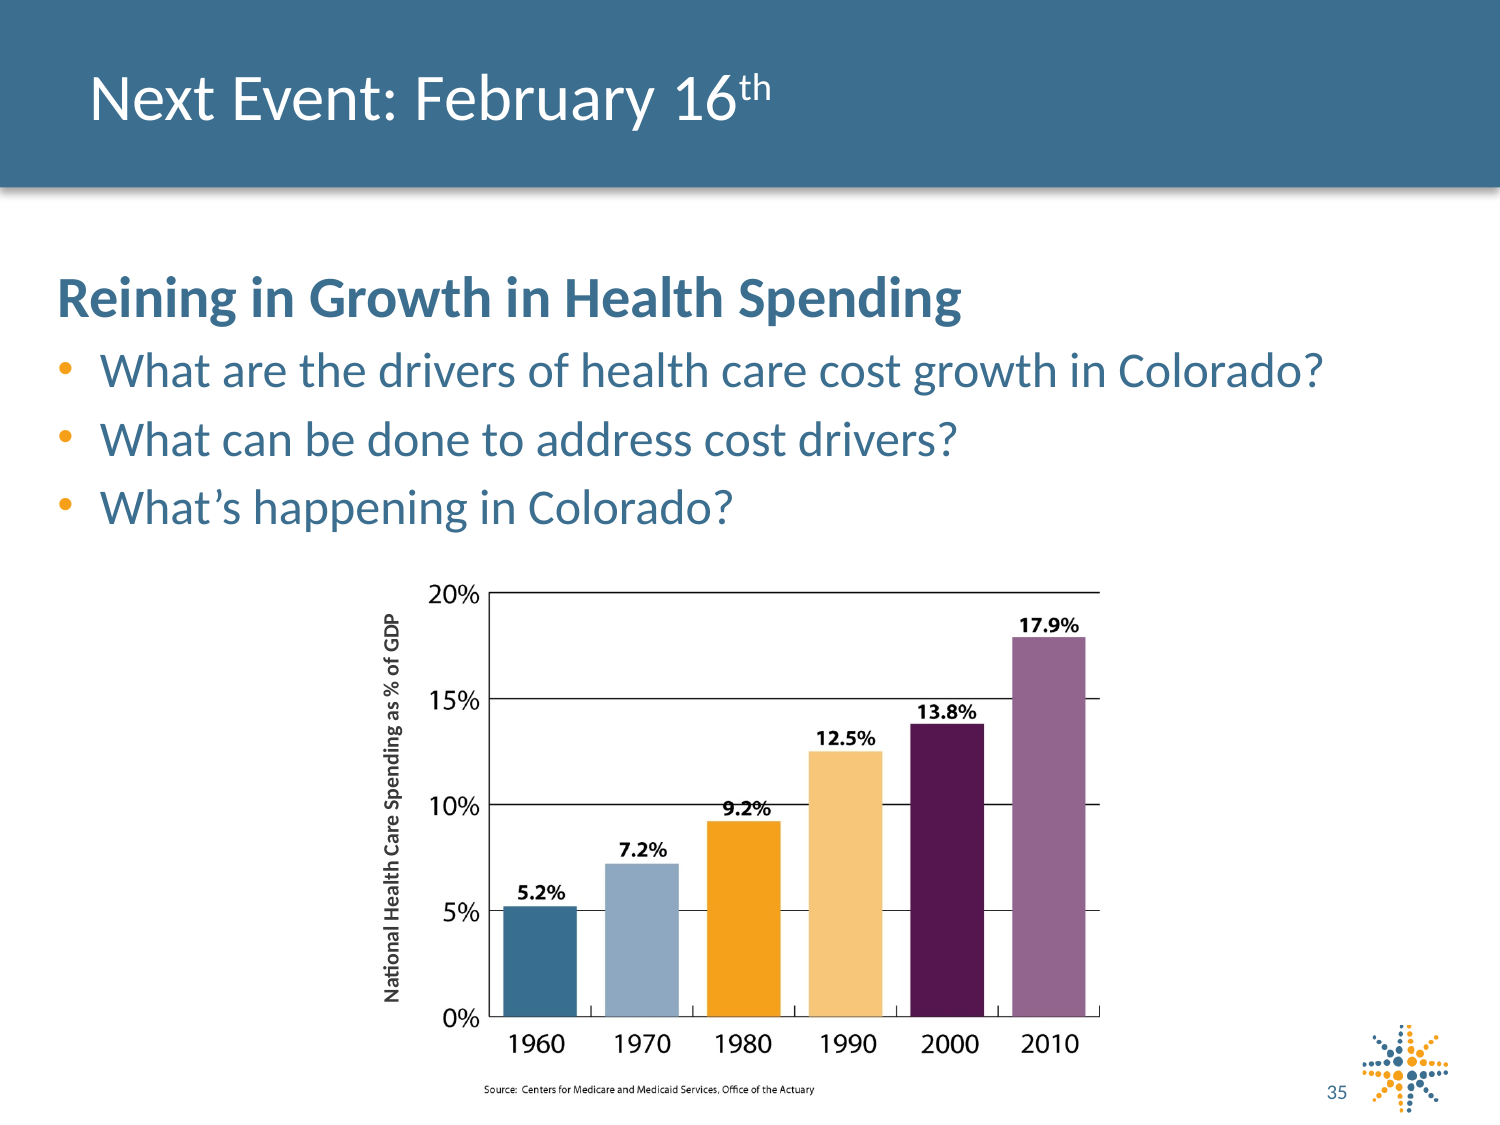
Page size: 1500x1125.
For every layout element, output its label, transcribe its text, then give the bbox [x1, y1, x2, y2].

list Reining in Growth in Health Spending What are the drivers of health care cost growth in Colorado? What can be done to address cost drivers? What’s happening in Colorado? [24, 252, 1463, 988]
slide_number 35 [1302, 1051, 1363, 1112]
picture [417, 579, 1101, 1113]
text_box National Health Care Spending as % of GDP [369, 305, 411, 1018]
title Next Event: February 16th [75, 0, 1425, 188]
